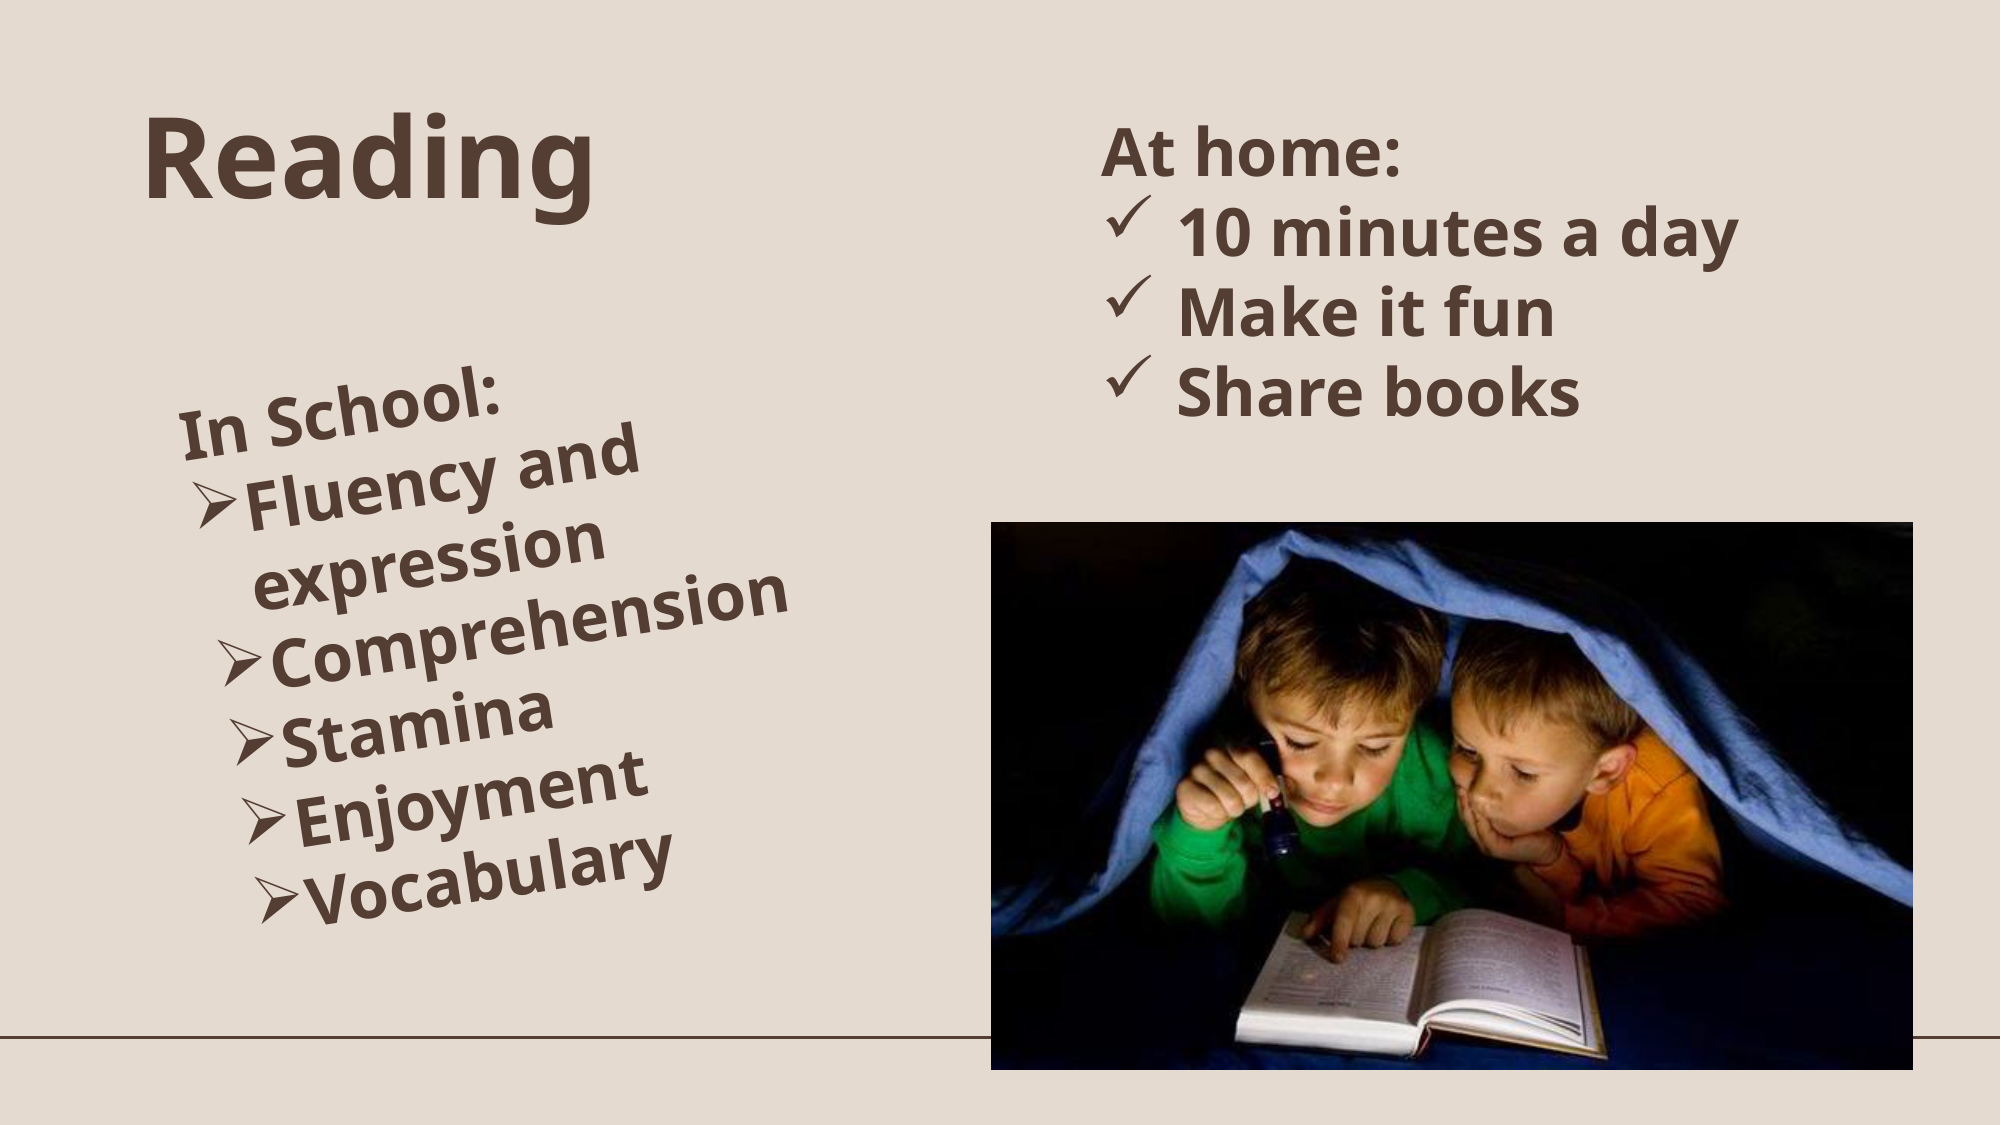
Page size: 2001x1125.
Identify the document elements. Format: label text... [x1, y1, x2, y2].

text_box In School: Fluency and expression Comprehension Stamina Enjoyment Vocabulary [158, 278, 970, 959]
text_box Reading [124, 78, 654, 229]
text_box At home: 10 minutes a day Make it fun Share books [1086, 102, 1818, 438]
picture [991, 522, 1913, 1070]
